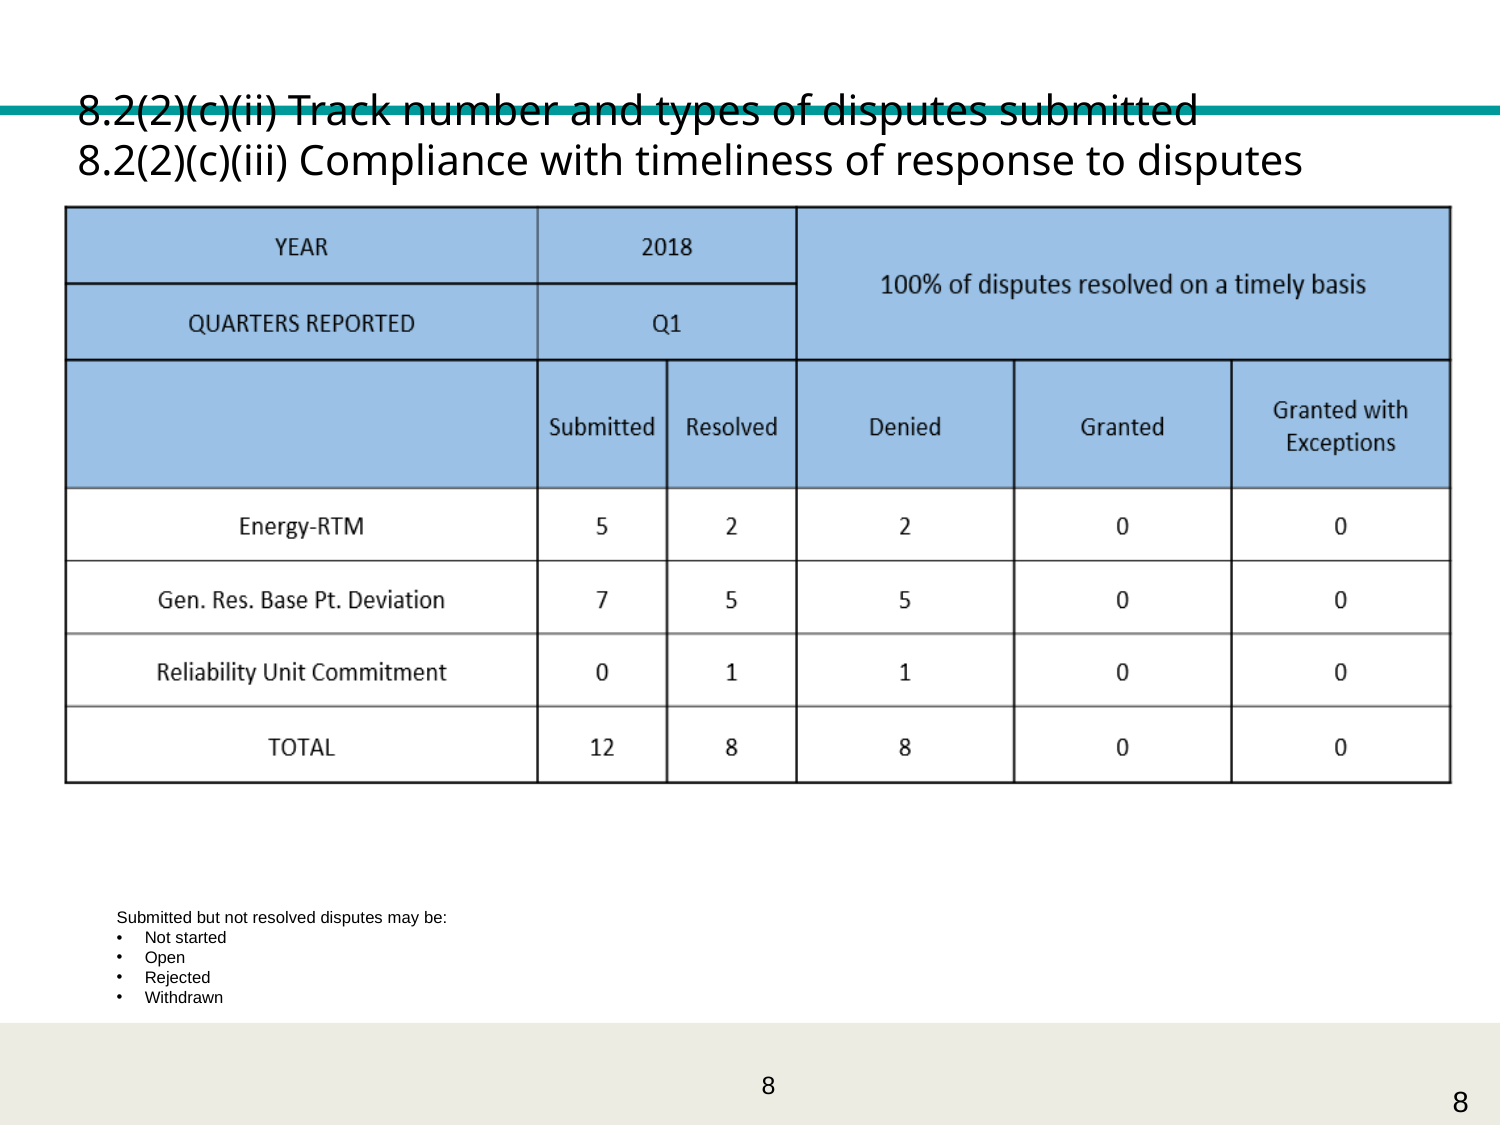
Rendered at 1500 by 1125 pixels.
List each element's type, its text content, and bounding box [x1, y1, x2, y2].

slide_number 8 [1437, 1076, 1476, 1112]
title 8.2(2)(c)(ii) Track number and types of disputes submitted 8.2(2)(c)(iii) Compliance with timeliness of response to disputes [62, 39, 1450, 203]
text_box Submitted but not resolved disputes may be: Not started Open Rejected Withdrawn [101, 899, 902, 1015]
picture [62, 203, 1455, 787]
